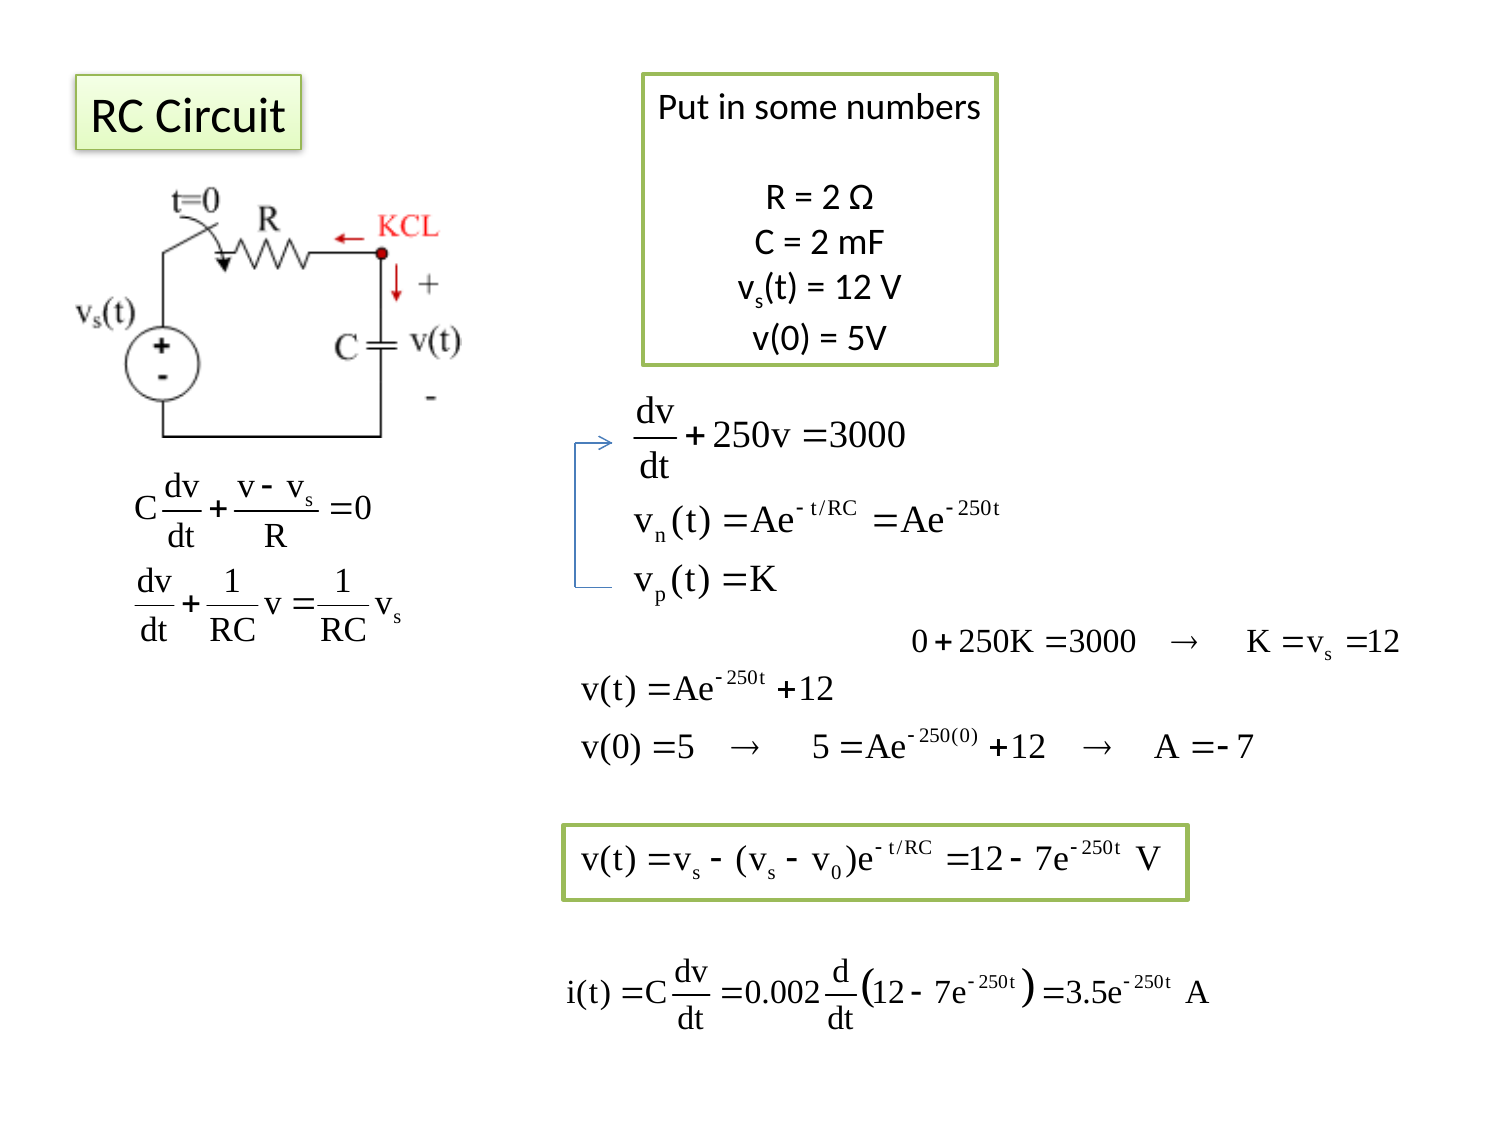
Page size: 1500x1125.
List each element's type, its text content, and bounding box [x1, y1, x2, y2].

picture [74, 174, 463, 438]
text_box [129, 462, 408, 651]
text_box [627, 387, 1011, 613]
text_box Put in some numbers R = 2 Ω C = 2 mF vs(t) = 12 V v(0) = 5V [641, 72, 999, 367]
text_box RC Circuit [75, 74, 302, 150]
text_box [906, 617, 1407, 670]
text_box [561, 949, 1218, 1038]
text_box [574, 660, 1261, 889]
text_box [561, 823, 1190, 902]
